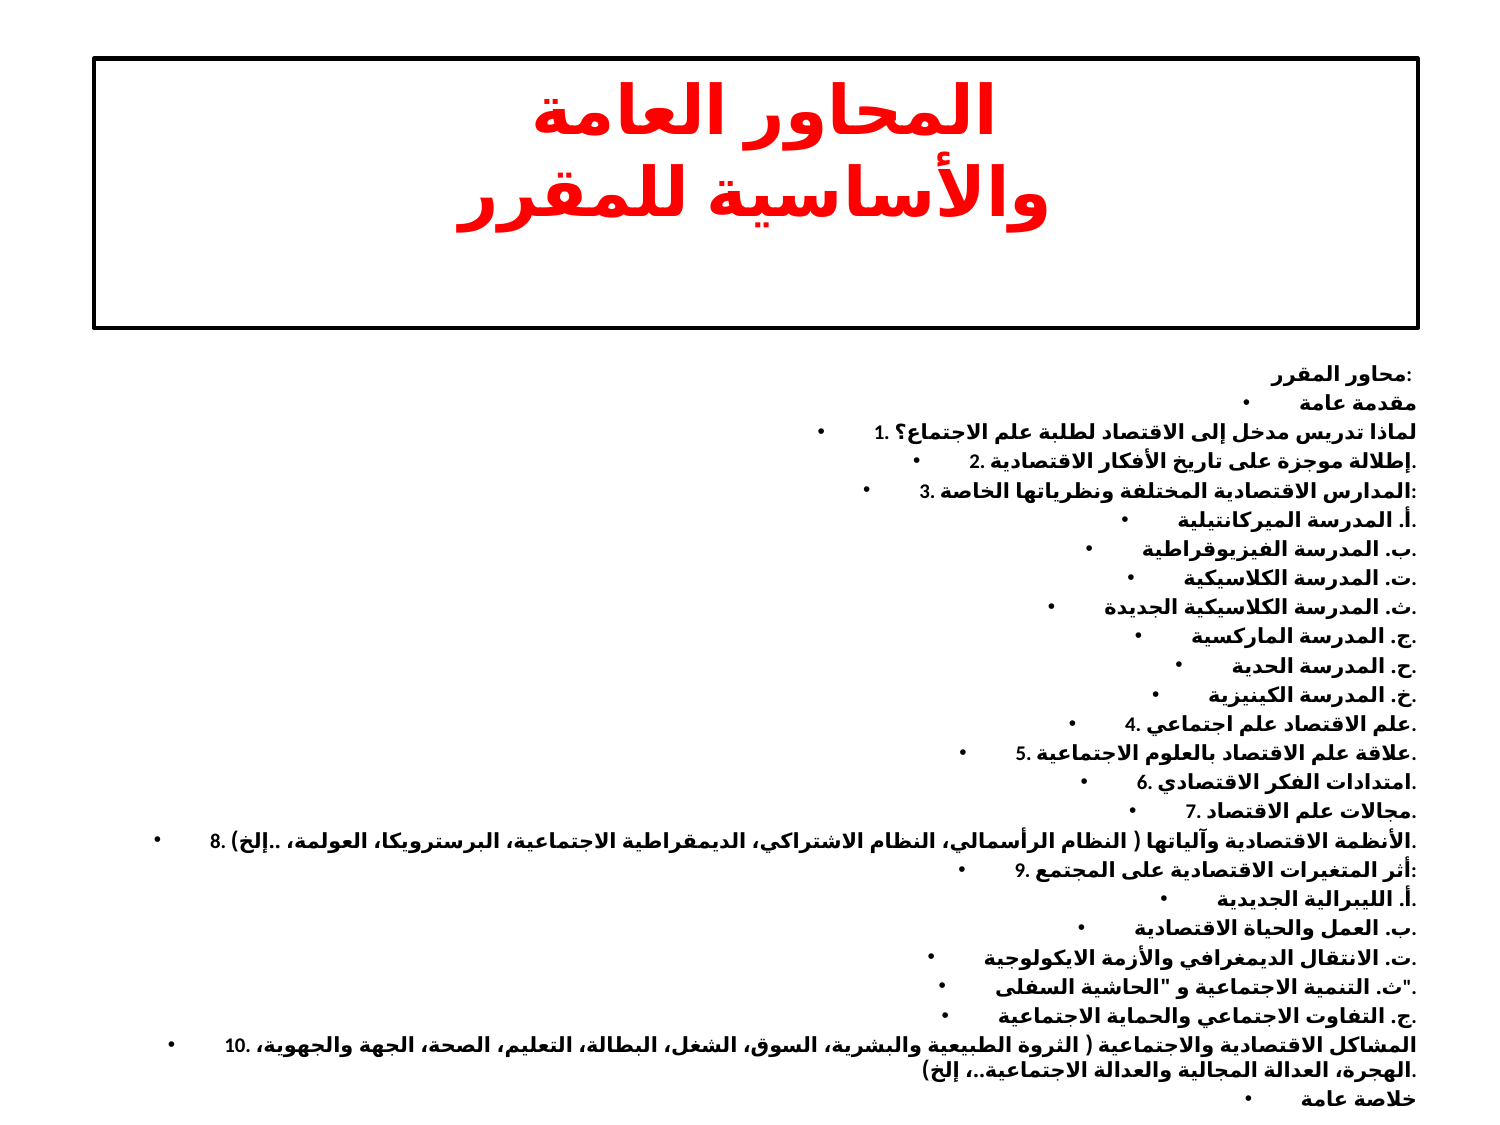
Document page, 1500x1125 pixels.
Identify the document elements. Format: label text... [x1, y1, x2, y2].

title المحاور العامة والأساسية للمقرر [92, 56, 1420, 328]
list محاور المقرر: مقدمة عامة 1. لماذا تدريس مدخل إلى الاقتصاد لطلبة علم الاجتماع؟ 2. إطلالة موجزة على تاريخ الأفكار الاقتصادية. 3. المدارس الاقتصادية المختلفة ونظرياتها الخاصة: أ. المدرسة الميركانتيلية. ب. المدرسة الفيزيوقراطية. ت. المدرسة الكلاسيكية. ث. المدرسة الكلاسيكية الجديدة. ج. المدرسة الماركسية. ح. المدرسة الحدية. خ. المدرسة الكينيزية. 4. علم الاقتصاد علم اجتماعي. 5. علاقة علم الاقتصاد بالعلوم الاجتماعية. 6. امتدادات الفكر الاقتصادي. 7. مجالات علم الاقتصاد. 8. الأنظمة الاقتصادية وآلياتها ( النظام الرأسمالي، النظام الاشتراكي، الديمقراطية الاجتماعية، البرسترويكا، العولمة، ..إلخ). 9. أثر المتغيرات الاقتصادية على المجتمع: أ. الليبرالية الجديدية. ب. العمل والحياة الاقتصادية. ت. الانتقال الديمغرافي والأزمة الايكولوجية. ث. التنمية الاجتماعية و "الحاشية السفلى". ج. التفاوت الاجتماعي والحماية الاجتماعية. 10. المشاكل الاقتصادية والاجتماعية ( الثروة الطبيعية والبشرية، السوق، الشغل، البطالة، التعليم، الصحة، الجهة والجهوية، الهجرة، العدالة المجالية والعدالة الاجتماعية..، إلخ). خلاصة عامة [82, 328, 1432, 1125]
